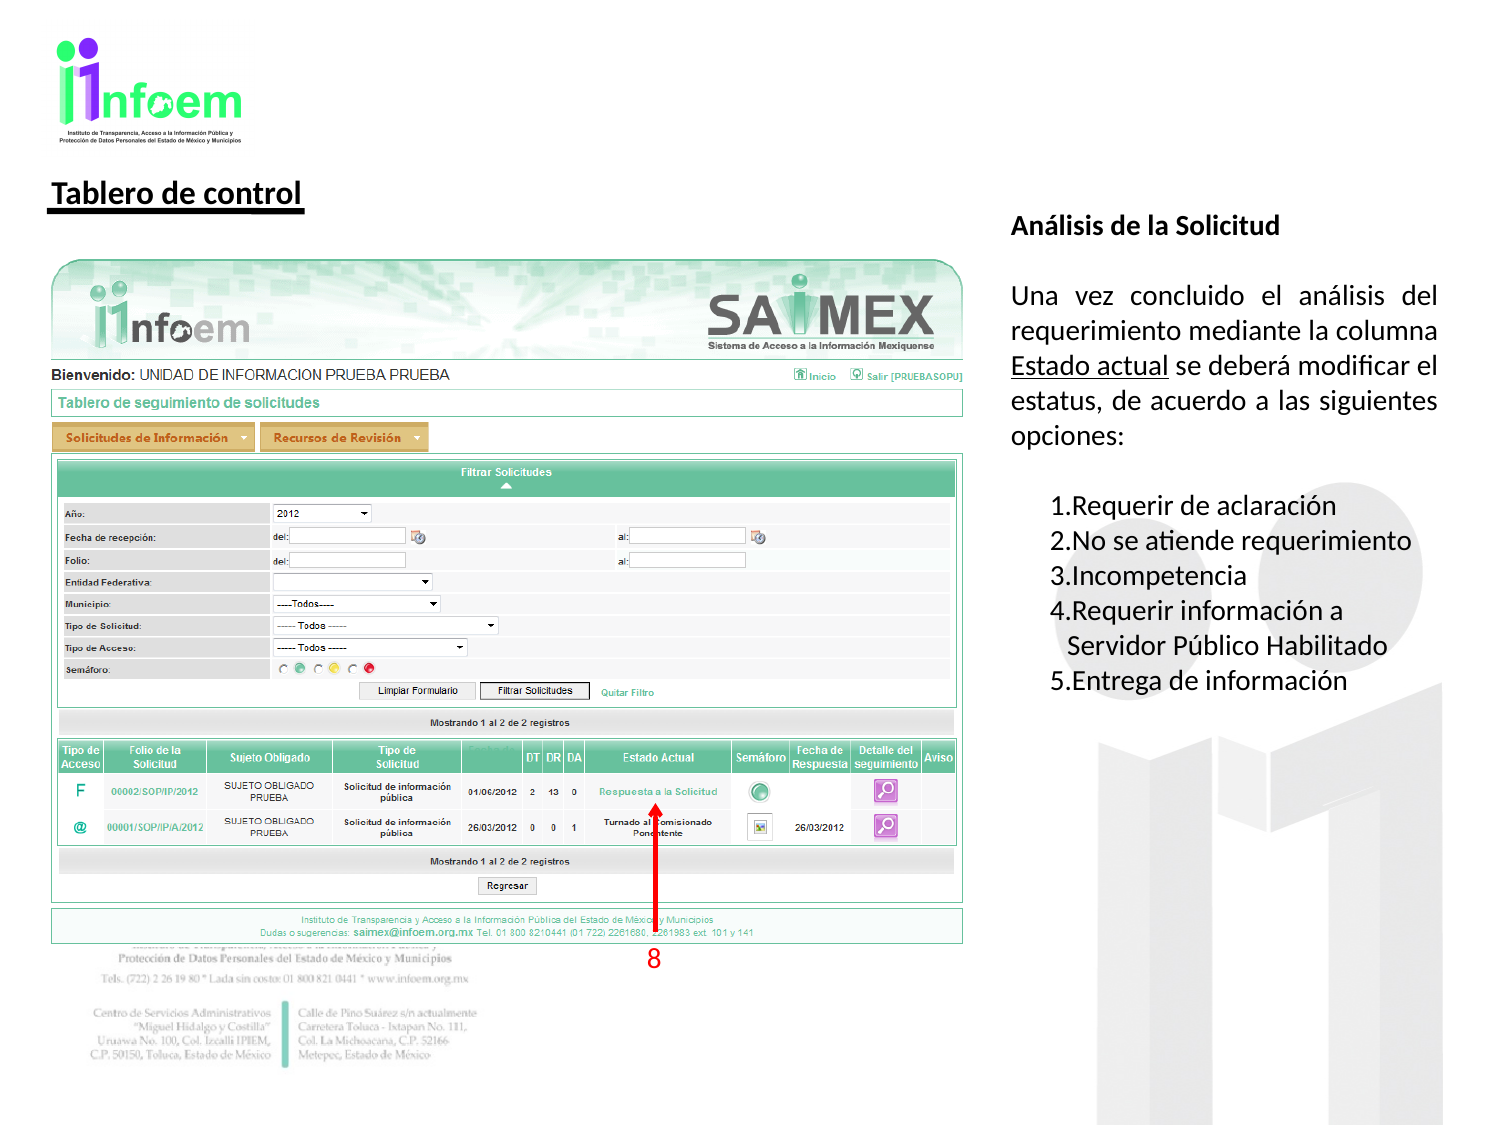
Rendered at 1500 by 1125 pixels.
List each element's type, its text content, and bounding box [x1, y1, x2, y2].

picture [41, 19, 255, 157]
picture [1003, 35, 1500, 1125]
text_box Análisis de la Solicitud Una vez concluido el análisis del requerimiento mediante la columna Estado actual se deberá modificar el estatus, de acuerdo a las siguientes opciones: 1.Requerir de aclaración 2.No se atiende requerimiento 3.Incompetencia 4.Requerir información a Servidor Público Habilitado 5.Entrega de información [996, 199, 1454, 739]
picture [29, 255, 964, 1103]
text_box 8 [632, 955, 679, 982]
text_box Tablero de control [36, 163, 318, 219]
